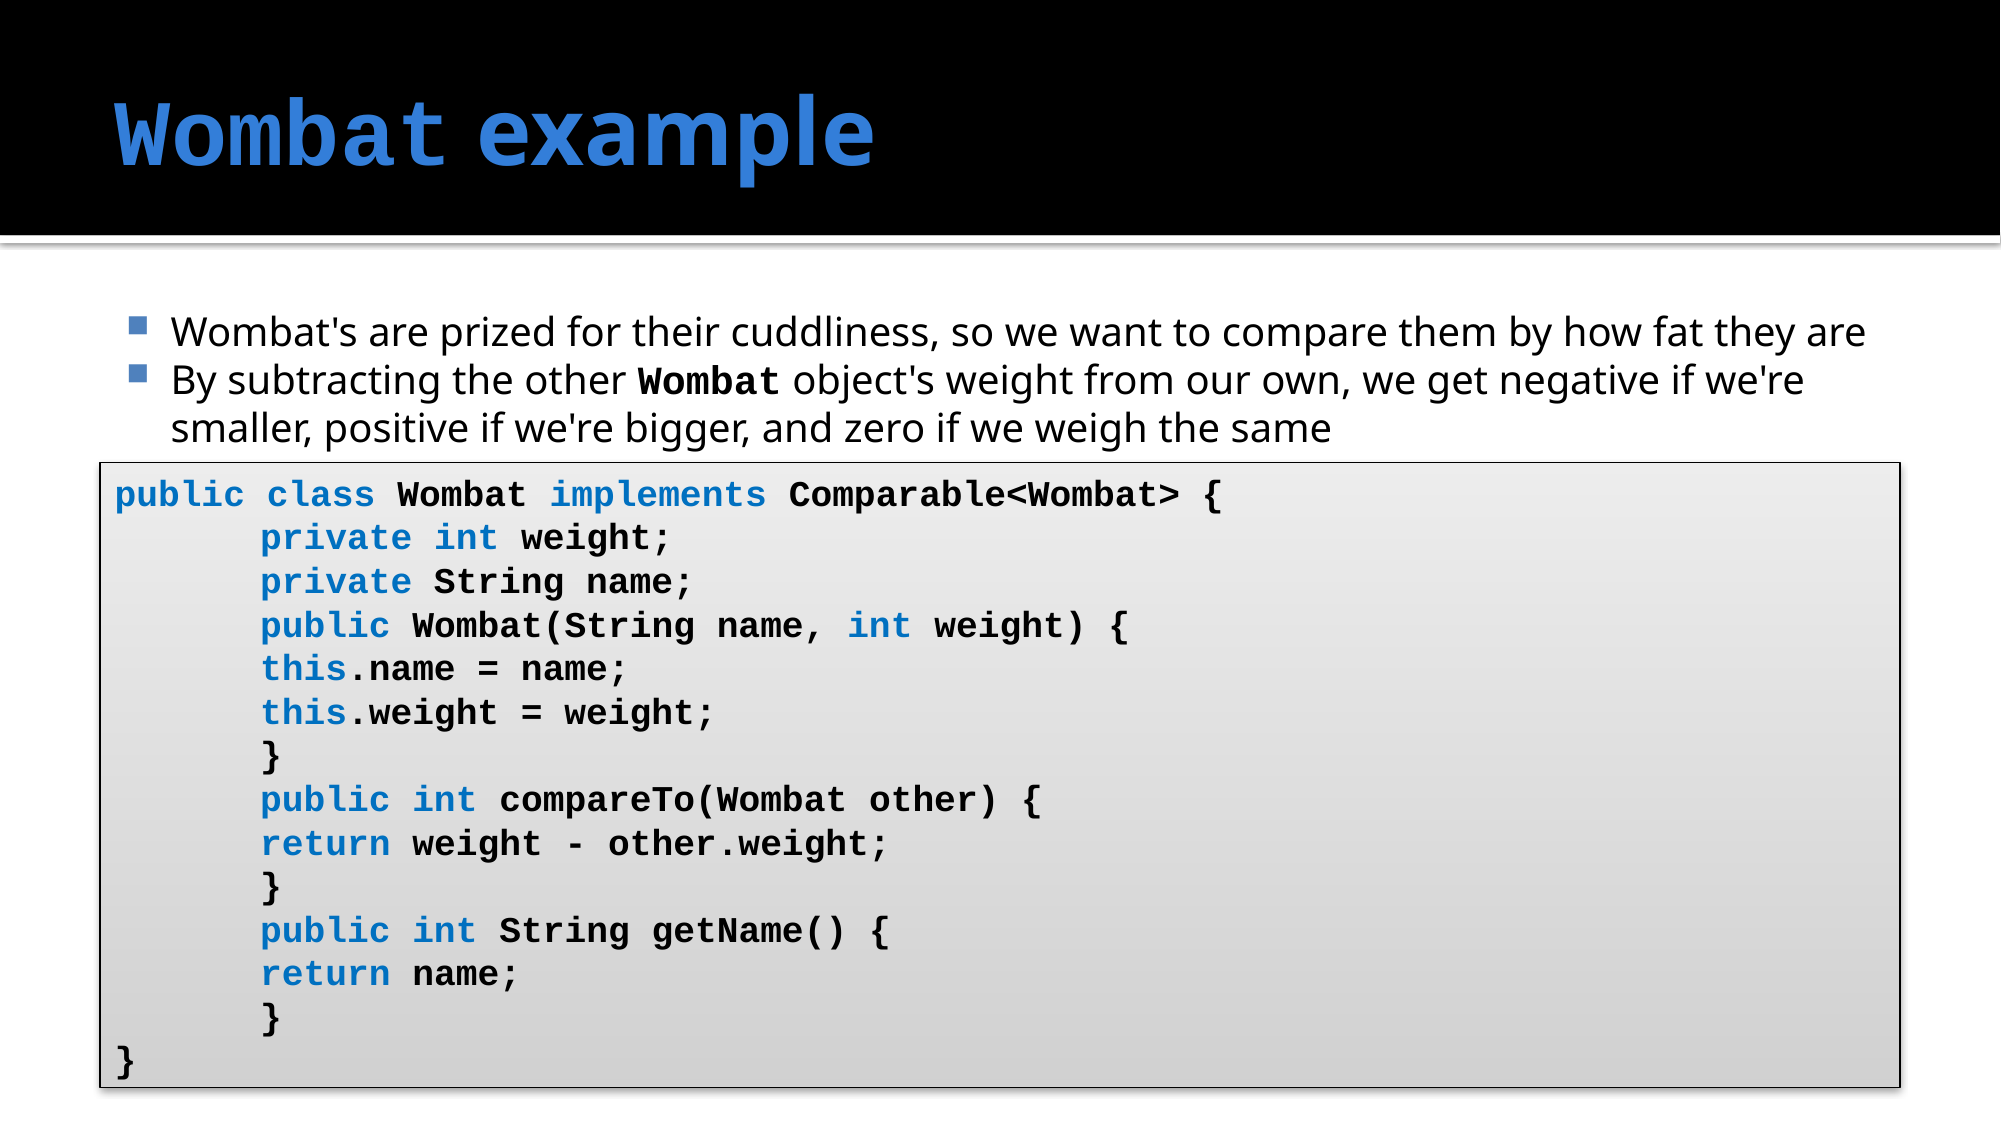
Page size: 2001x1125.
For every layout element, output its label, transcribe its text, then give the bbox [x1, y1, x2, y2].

title Wombat example [99, 25, 1900, 231]
text_box public class Wombat implements Comparable<Wombat> { private int weight; private String name; public Wombat(String name, int weight) { this.name = name; this.weight = weight; } public int compareTo(Wombat other) { return weight - other.weight; } public int String getName() { return name; } } [99, 462, 1901, 1088]
list Wombat's are prized for their cuddliness, so we want to compare them by how fat they are By subtracting the other Wombat object's weight from our own, we get negative if we're smaller, positive if we're bigger, and zero if we weigh the same [99, 291, 1900, 462]
